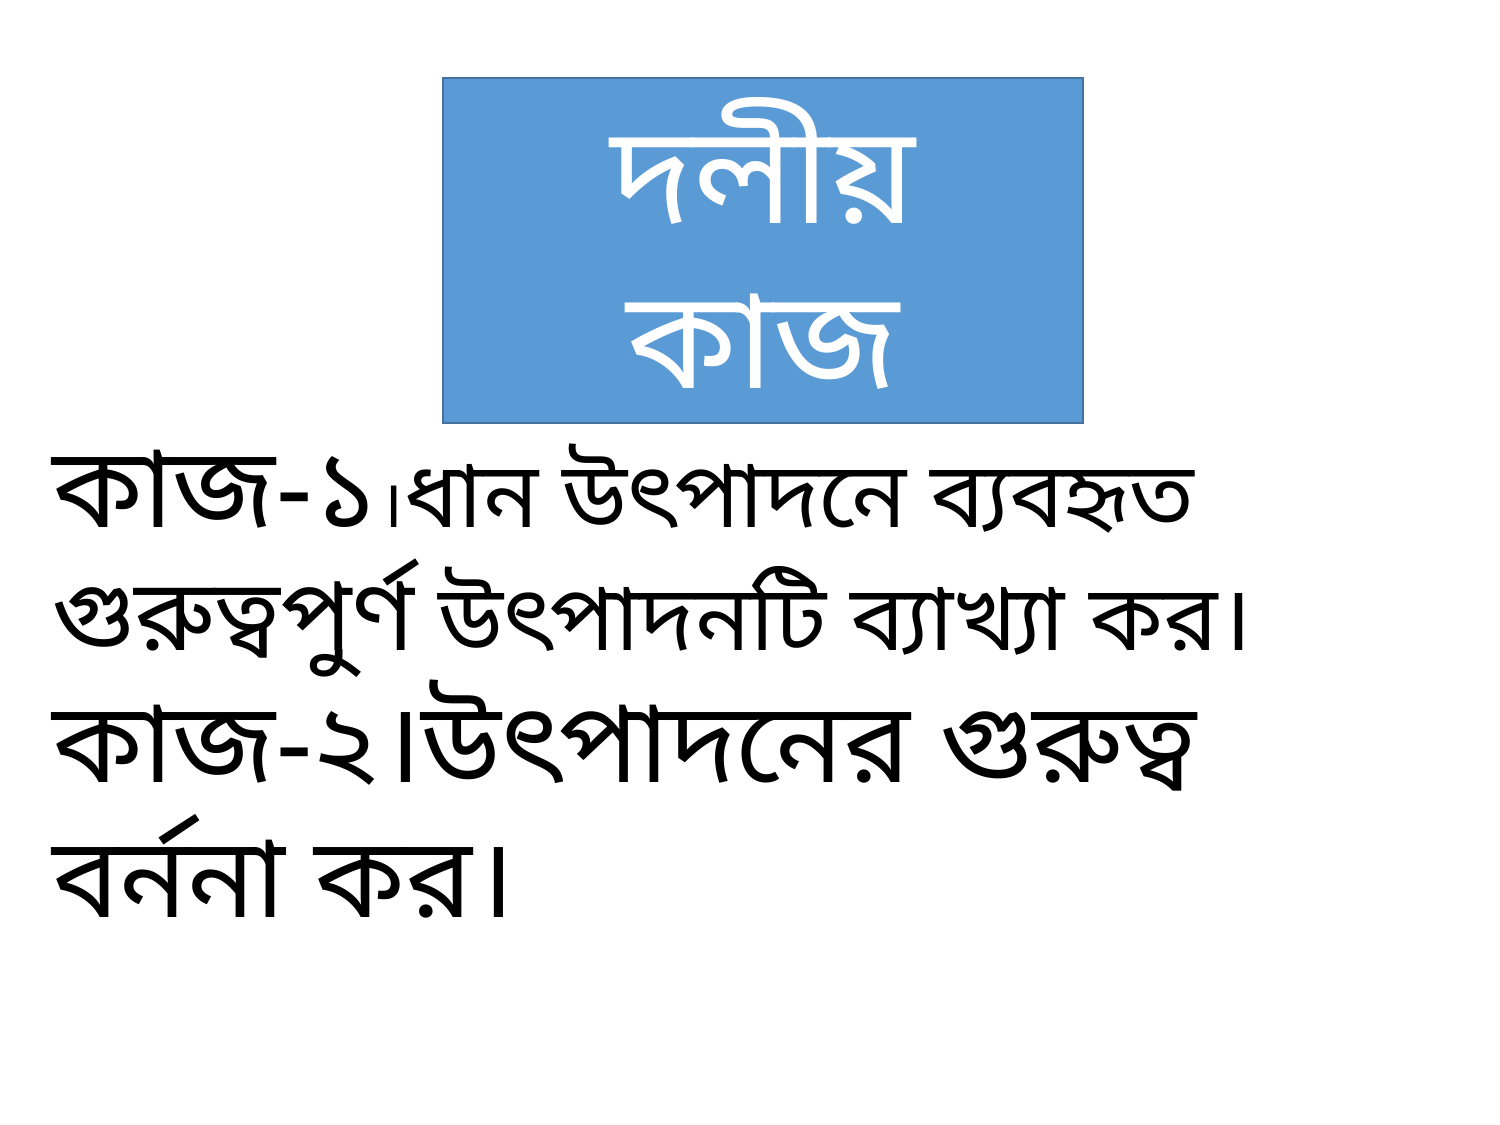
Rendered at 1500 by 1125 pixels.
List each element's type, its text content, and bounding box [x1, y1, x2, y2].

text_box দলীয় কাজ [442, 77, 1084, 408]
text_box কাজ-১।ধান উৎপাদনে ব্যবহৃত গুরুত্বপুর্ণ উৎপাদনটি ব্যাখ্যা কর। কাজ-২।উৎপাদনের গুরুত্ব বর্ননা কর। [37, 408, 1450, 1028]
